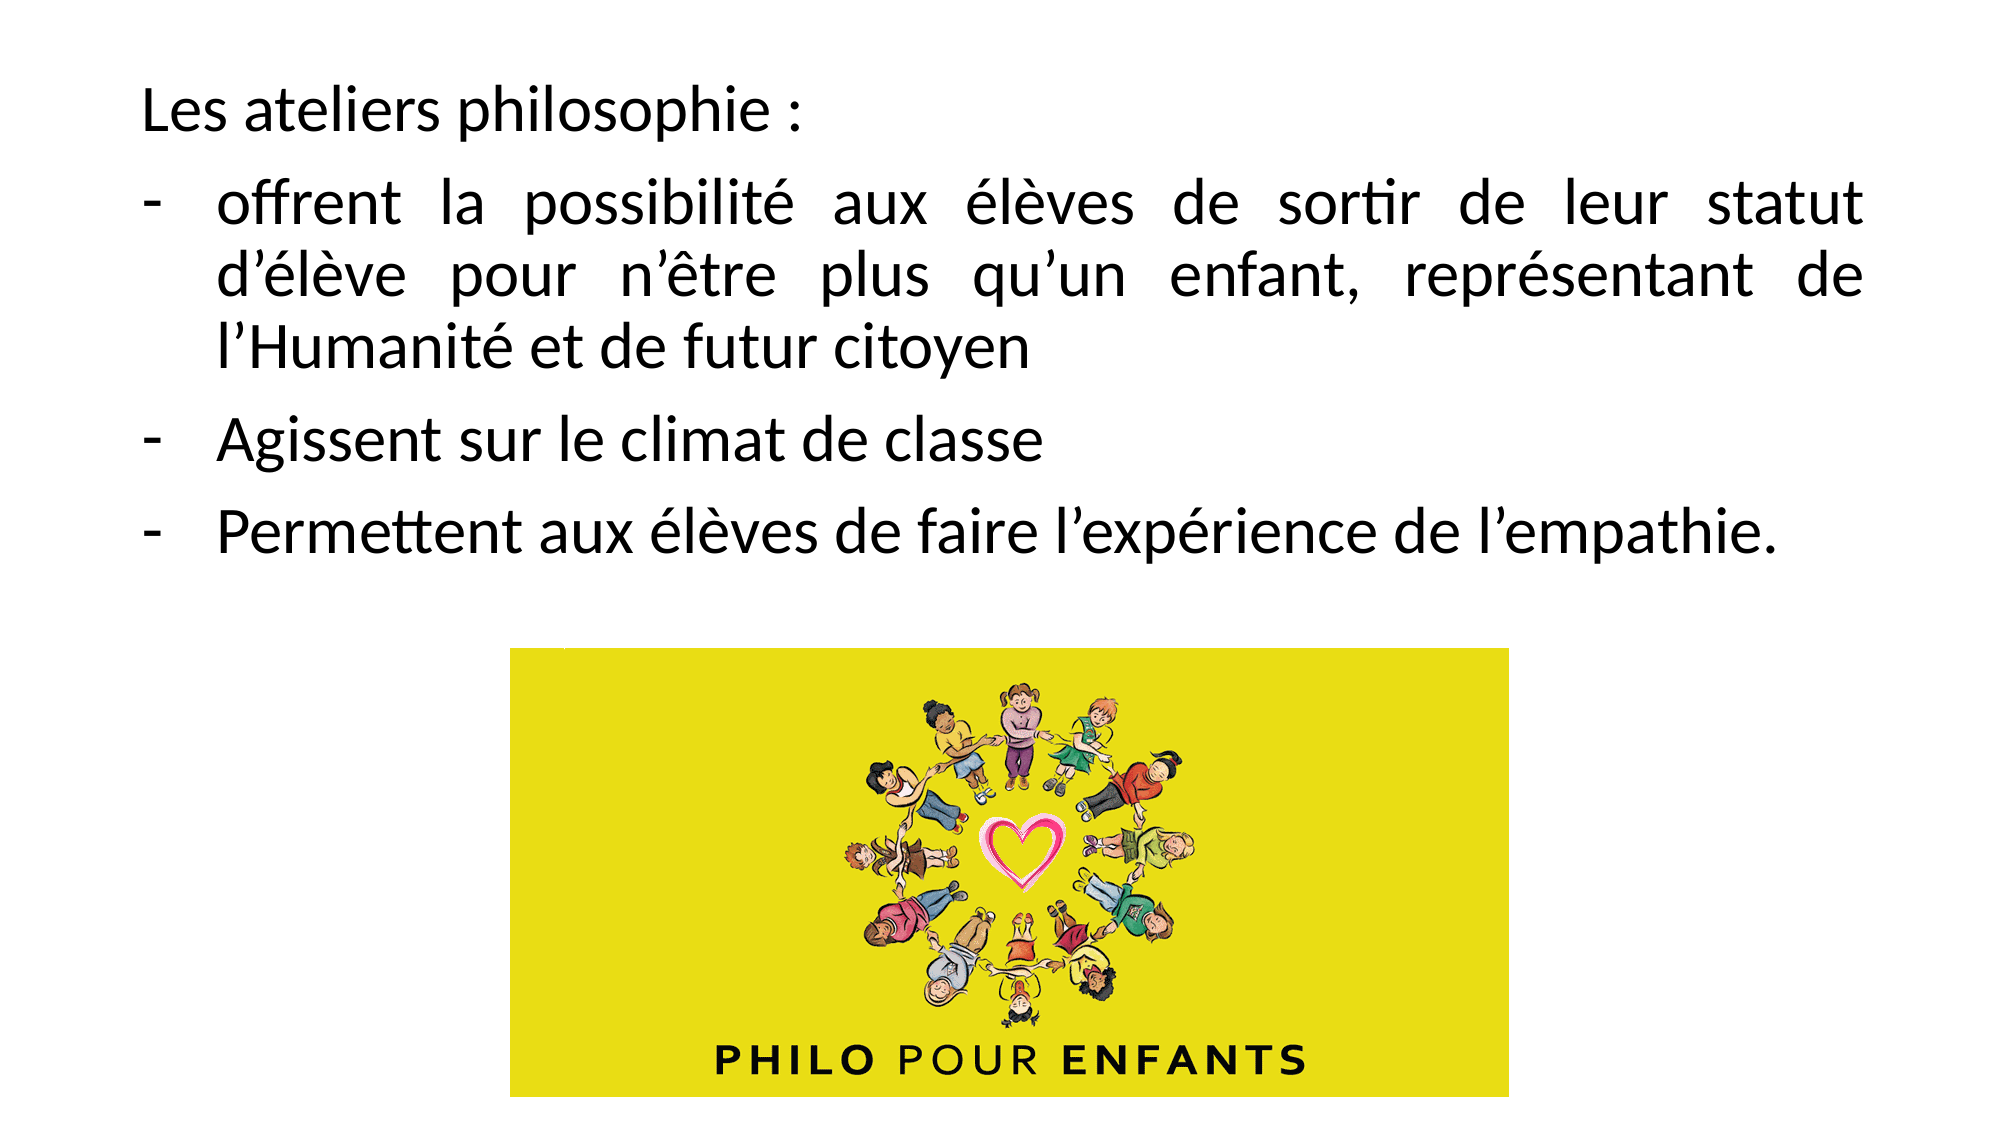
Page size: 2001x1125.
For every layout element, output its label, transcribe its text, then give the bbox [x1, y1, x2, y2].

subtitle Les ateliers philosophie : offrent la possibilité aux élèves de sortir de leur statut d’élève pour n’être plus qu’un enfant, représentant de l’Humanité et de futur citoyen Agissent sur le climat de classe Permettent aux élèves de faire l’expérience de l’empathie. [126, 66, 1881, 743]
picture [510, 648, 1509, 1098]
